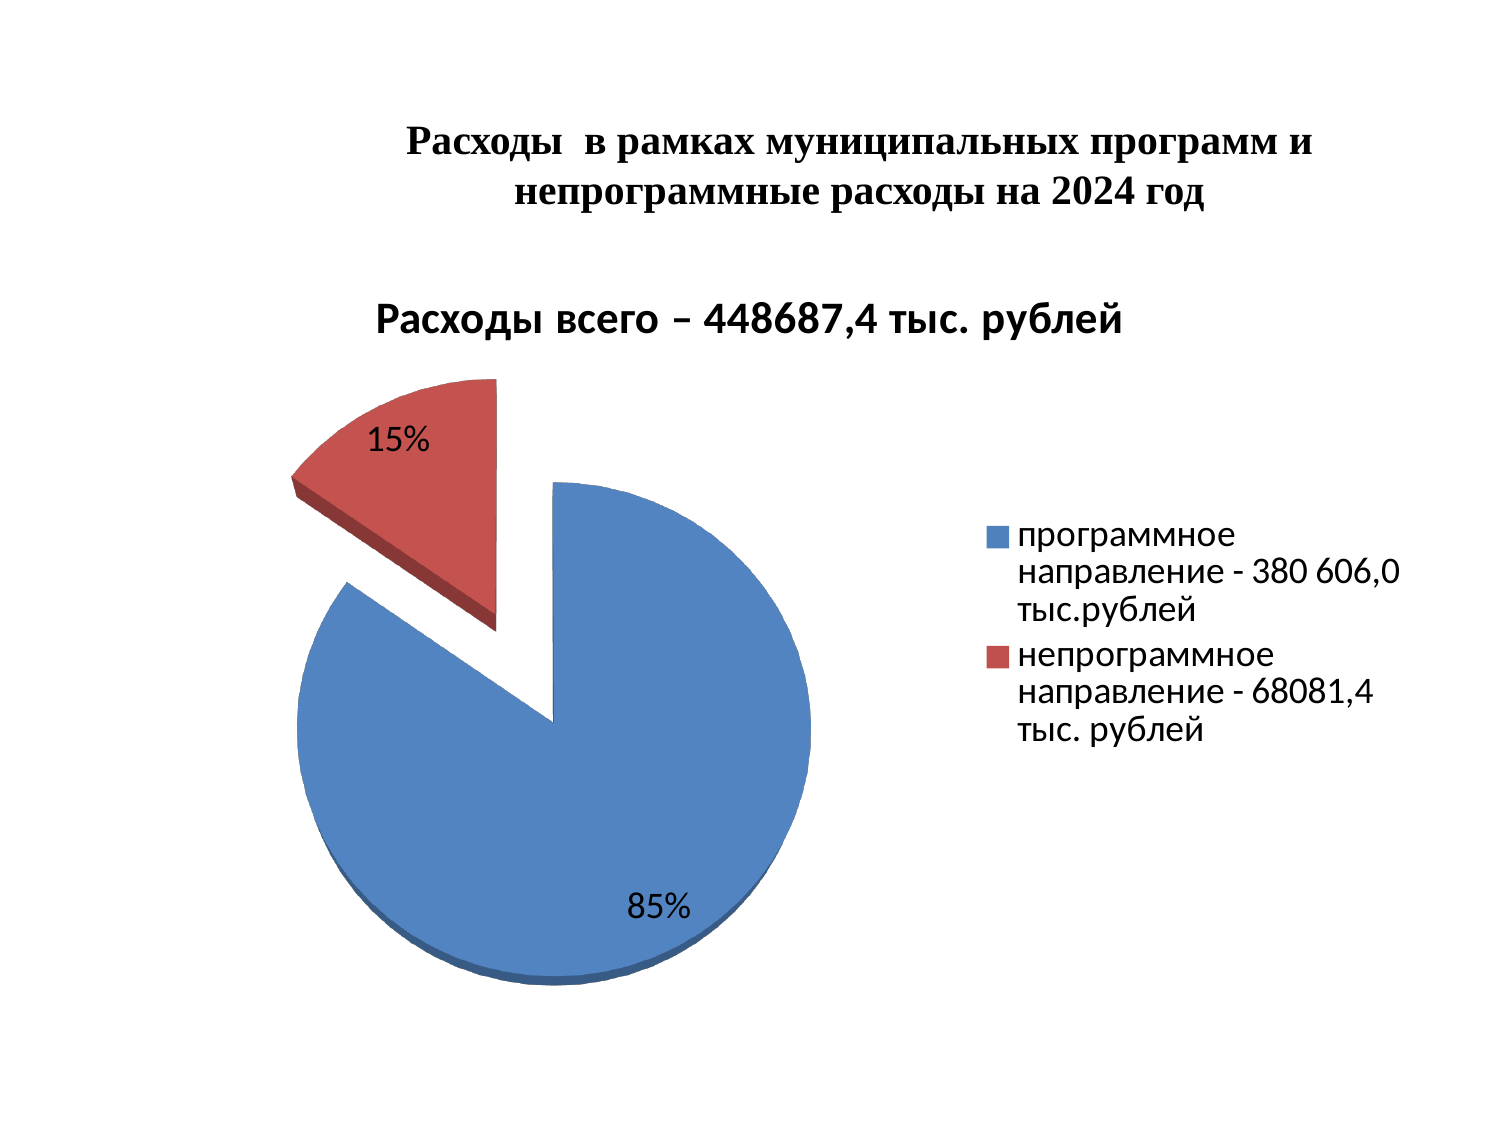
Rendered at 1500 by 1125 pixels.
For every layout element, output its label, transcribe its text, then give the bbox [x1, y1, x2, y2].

title Расходы в рамках муниципальных программ и непрограммные расходы на 2024 год [319, 12, 1400, 260]
chart [74, 262, 1426, 1008]
